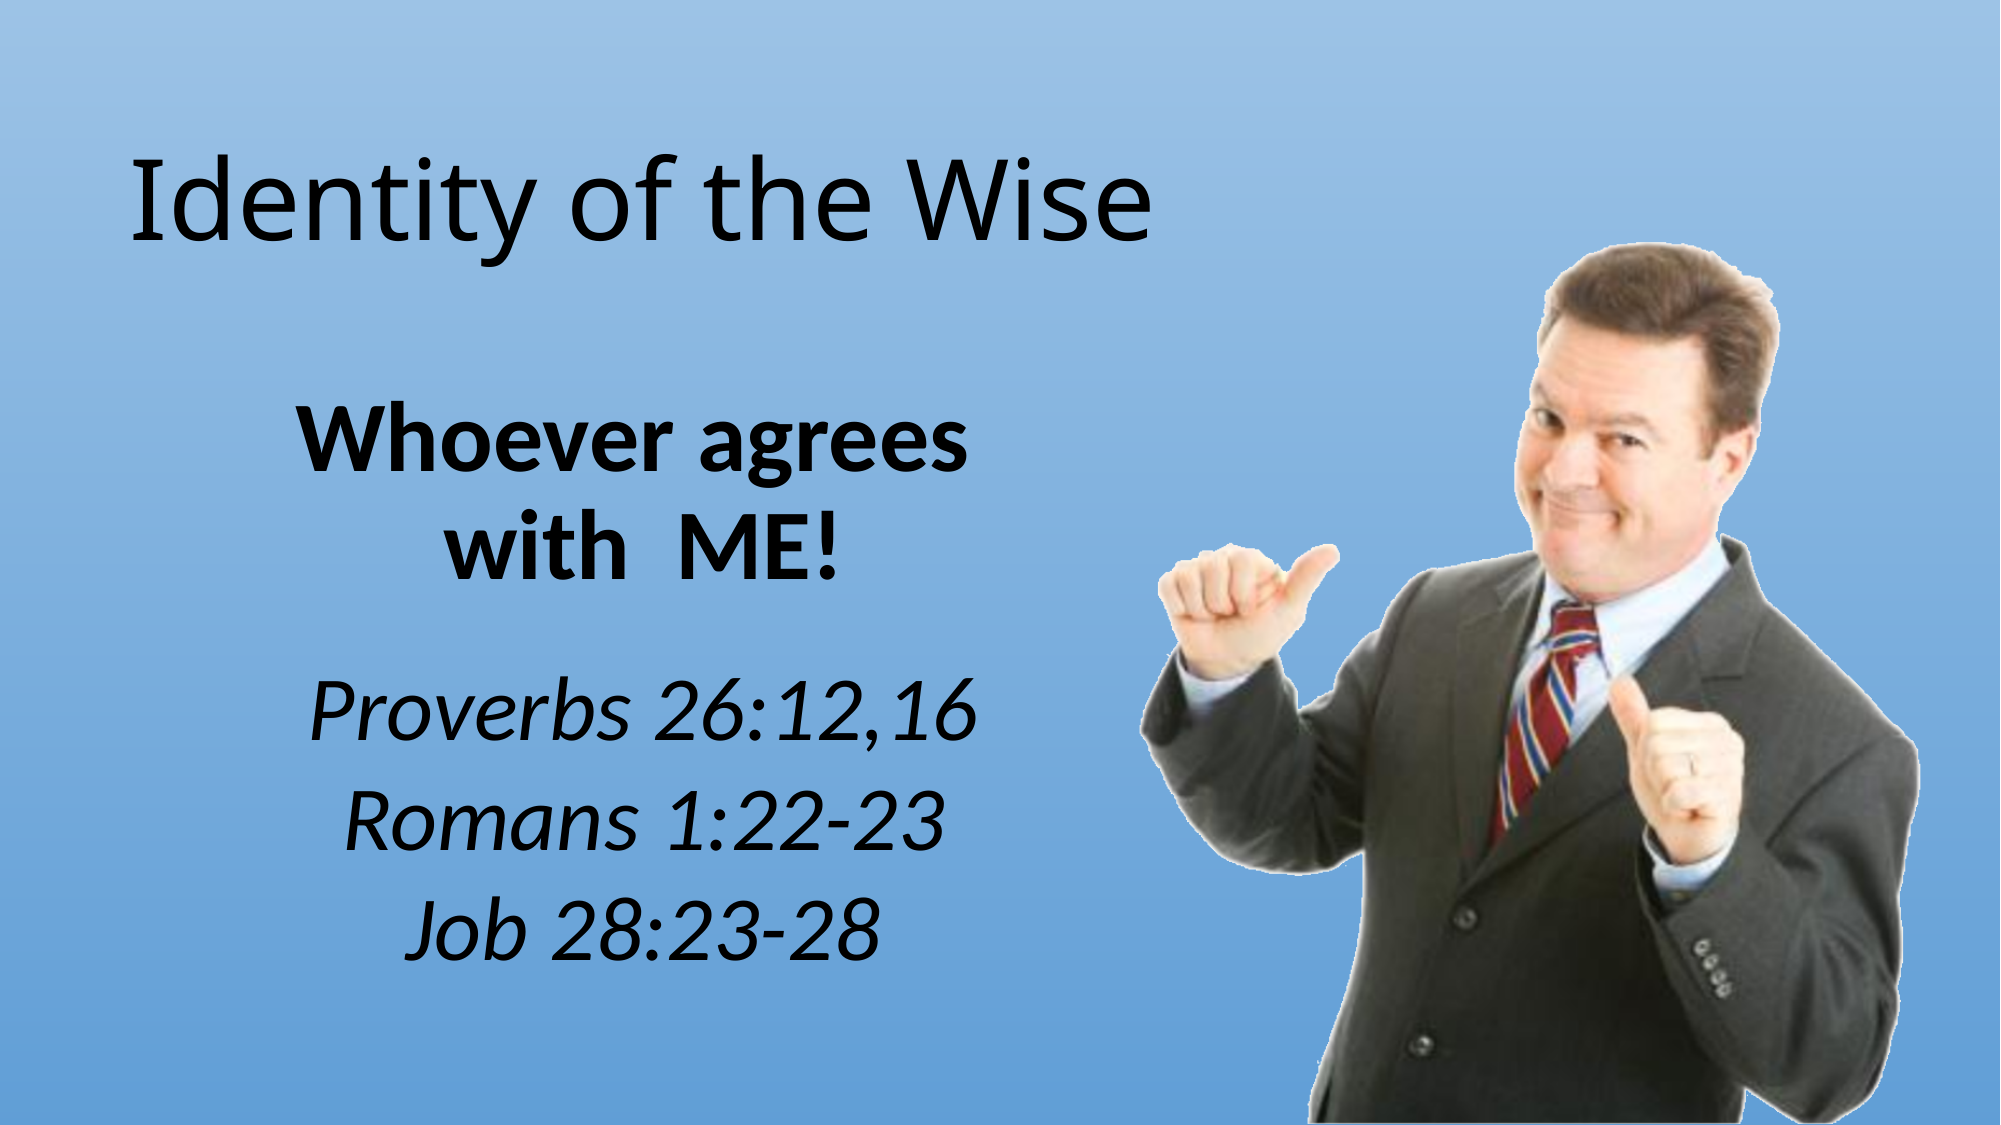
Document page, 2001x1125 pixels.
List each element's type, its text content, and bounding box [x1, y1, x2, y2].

picture [1129, 226, 2000, 1125]
subtitle Whoever agrees with ME! Proverbs 26:12,16 Romans 1:22-23 Job 28:23-28 [180, 377, 1108, 1006]
title Identity of the Wise [73, 74, 1214, 273]
